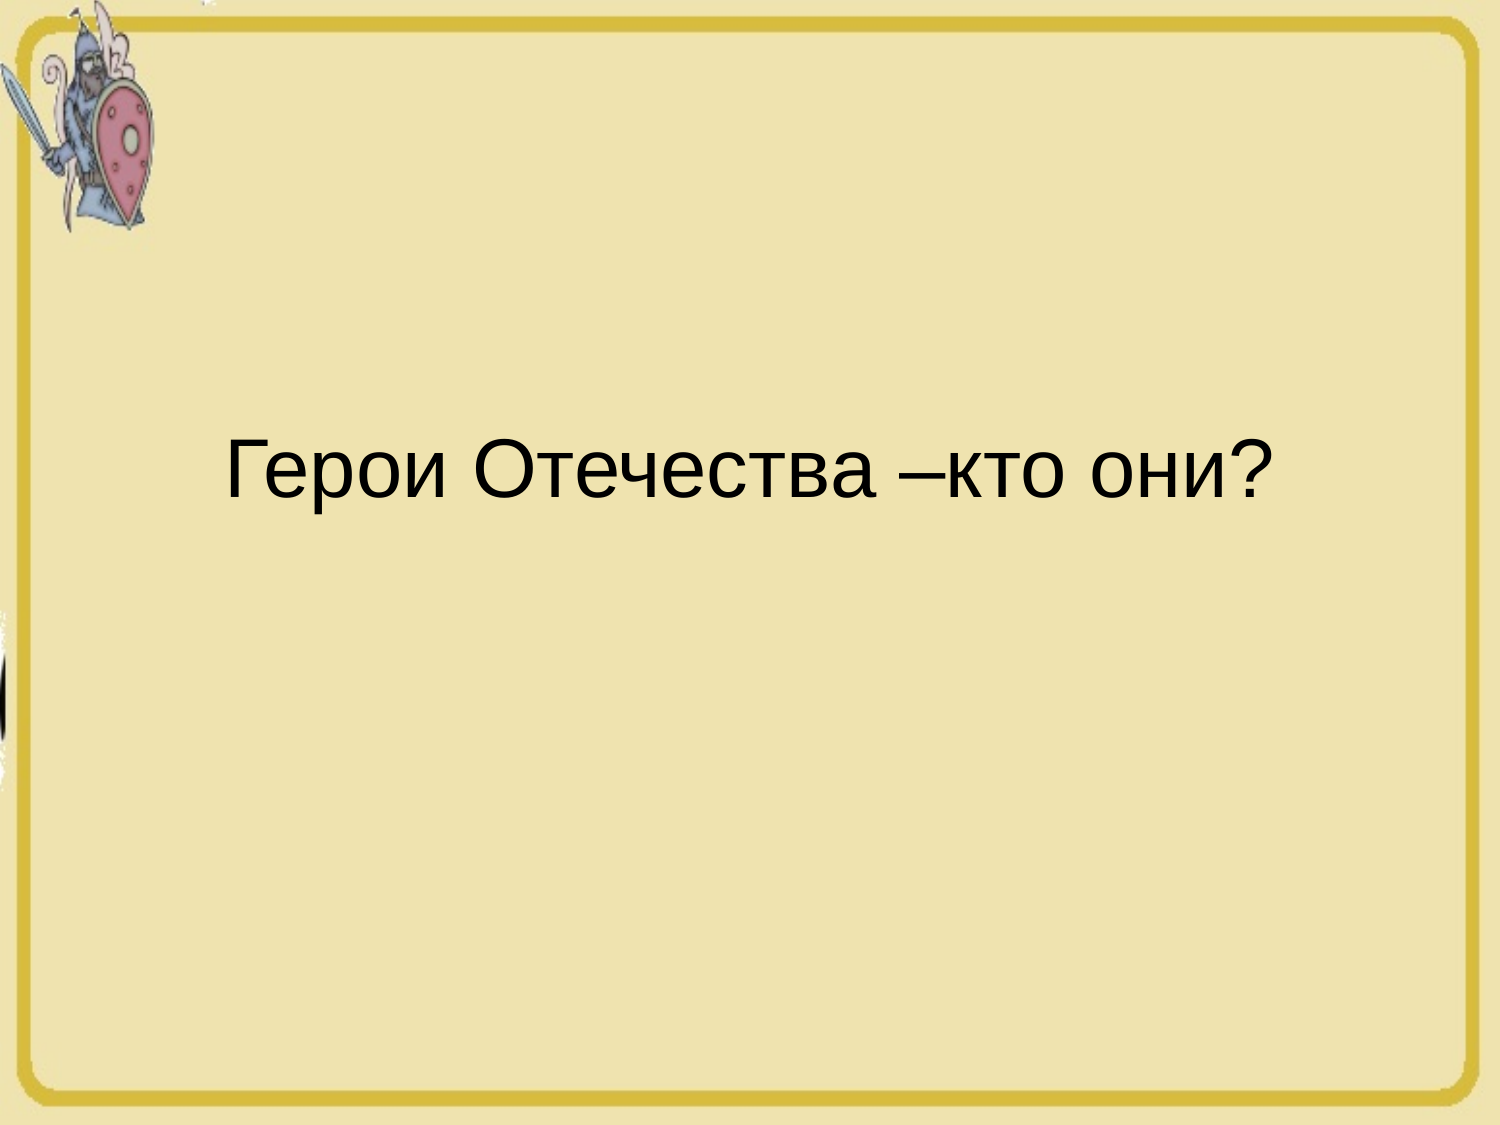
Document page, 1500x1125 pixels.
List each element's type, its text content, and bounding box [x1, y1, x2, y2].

title Герои Отечества –кто они? [112, 349, 1388, 591]
picture [0, 0, 1500, 1125]
